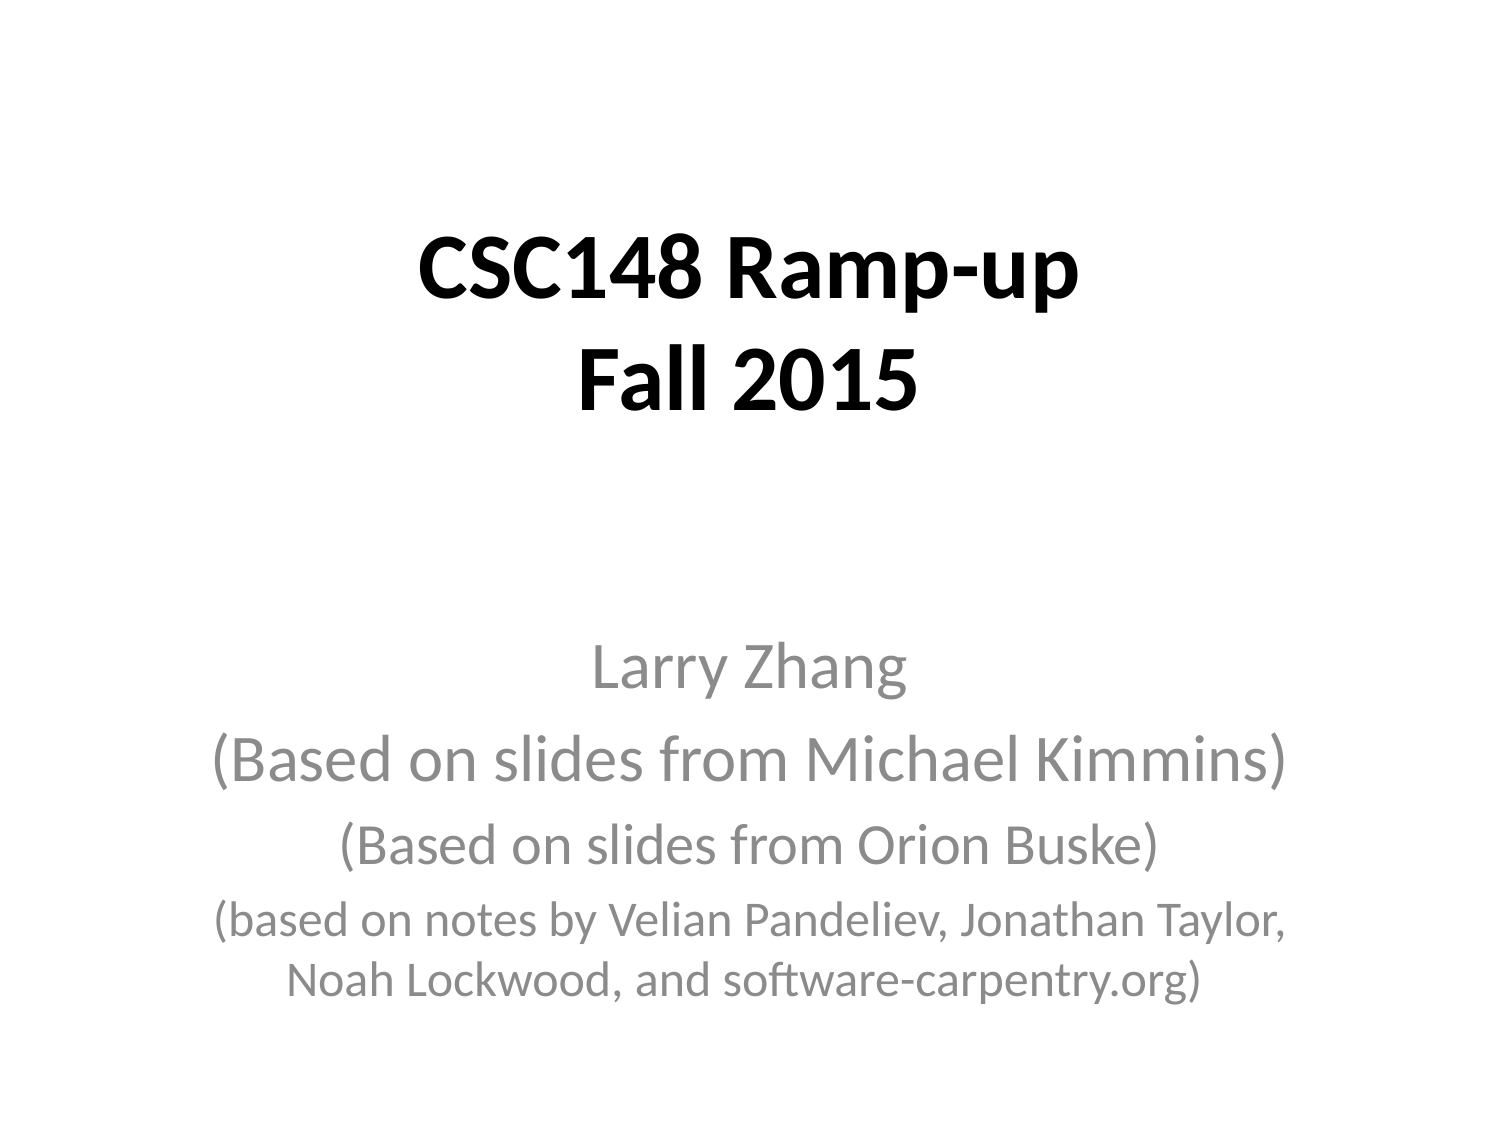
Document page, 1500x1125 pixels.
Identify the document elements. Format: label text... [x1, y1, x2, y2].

title CSC148 Ramp-up Fall 2015 [112, 196, 1388, 438]
subtitle Larry Zhang (Based on slides from Michael Kimmins) (Based on slides from Orion Buske) (based on notes by Velian Pandeliev, Jonathan Taylor, Noah Lockwood, and software-carpentry.org) [158, 614, 1342, 1013]
